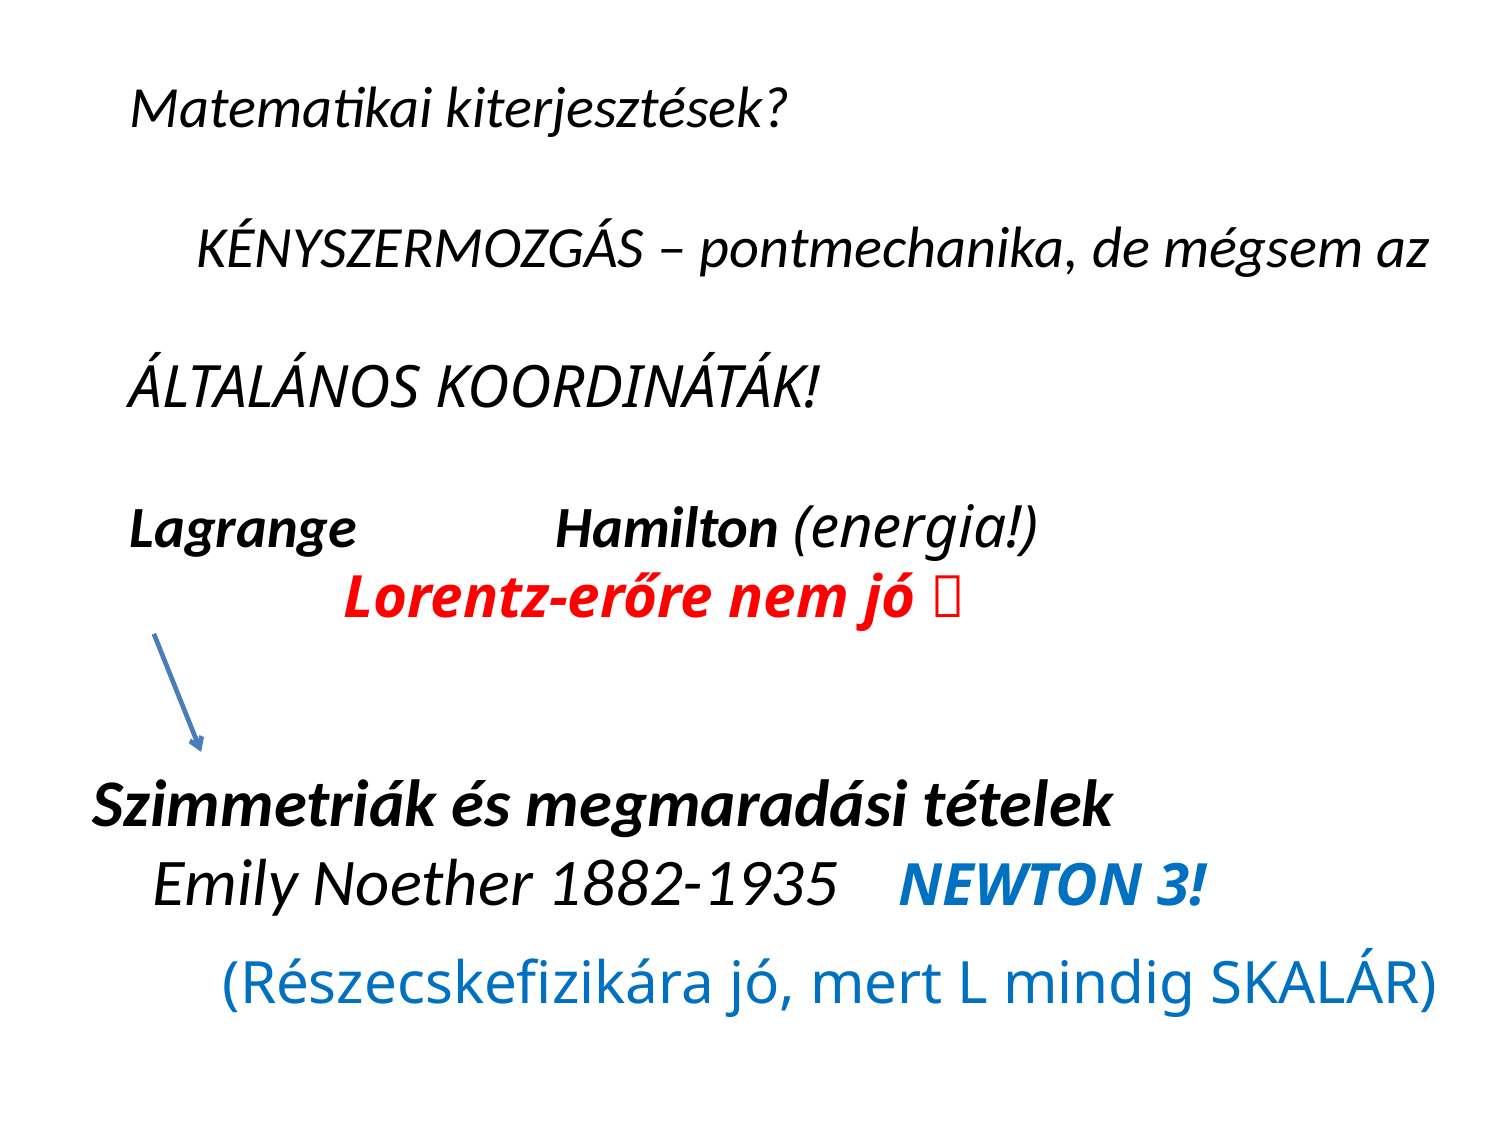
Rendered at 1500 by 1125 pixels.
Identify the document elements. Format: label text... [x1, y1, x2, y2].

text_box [52, 633, 1247, 929]
text_box (Részecskefizikára jó, mert L mindig SKALÁR) [207, 937, 1453, 1023]
text_box Matematikai kiterjesztések? KÉNYSZERMOZGÁS – pontmechanika, de mégsem az ÁLTALÁNOS KOORDINÁTÁK! Lagrange Hamilton (energia!) Lorentz-erőre nem jó  [115, 61, 1445, 636]
